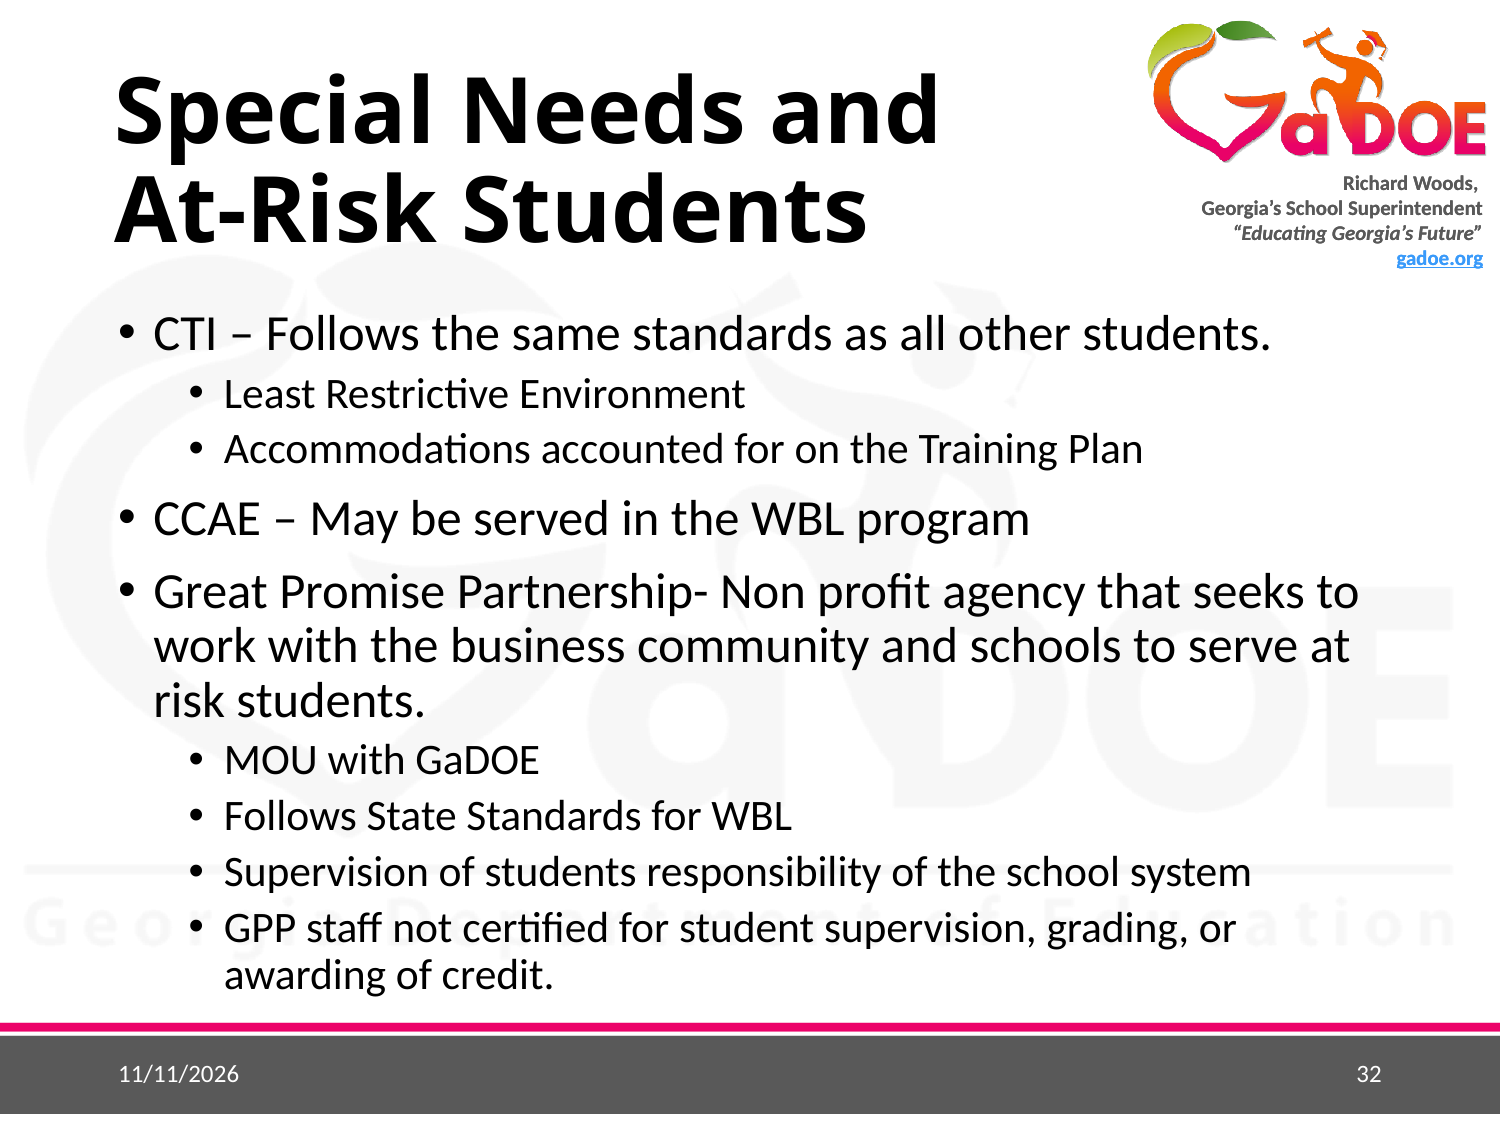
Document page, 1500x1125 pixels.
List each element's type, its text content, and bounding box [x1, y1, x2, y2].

picture [19, 235, 1473, 980]
title Special Needs and At-Risk Students [99, 54, 1136, 273]
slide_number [103, 1042, 441, 1103]
list CTI – Follows the same standards as all other students. Least Restrictive Environment Accommodations accounted for on the Training Plan CCAE – May be served in the WBL program Great Promise Partnership- Non profit agency that seeks to work with the business community and schools to serve at risk students. MOU with GaDOE Follows State Standards for WBL Supervision of students responsibility of the school system GPP staff not certified for student supervision, grading, or awarding of credit. [103, 299, 1397, 1014]
picture [1135, 8, 1499, 164]
slide_number 32 [1059, 1042, 1397, 1103]
